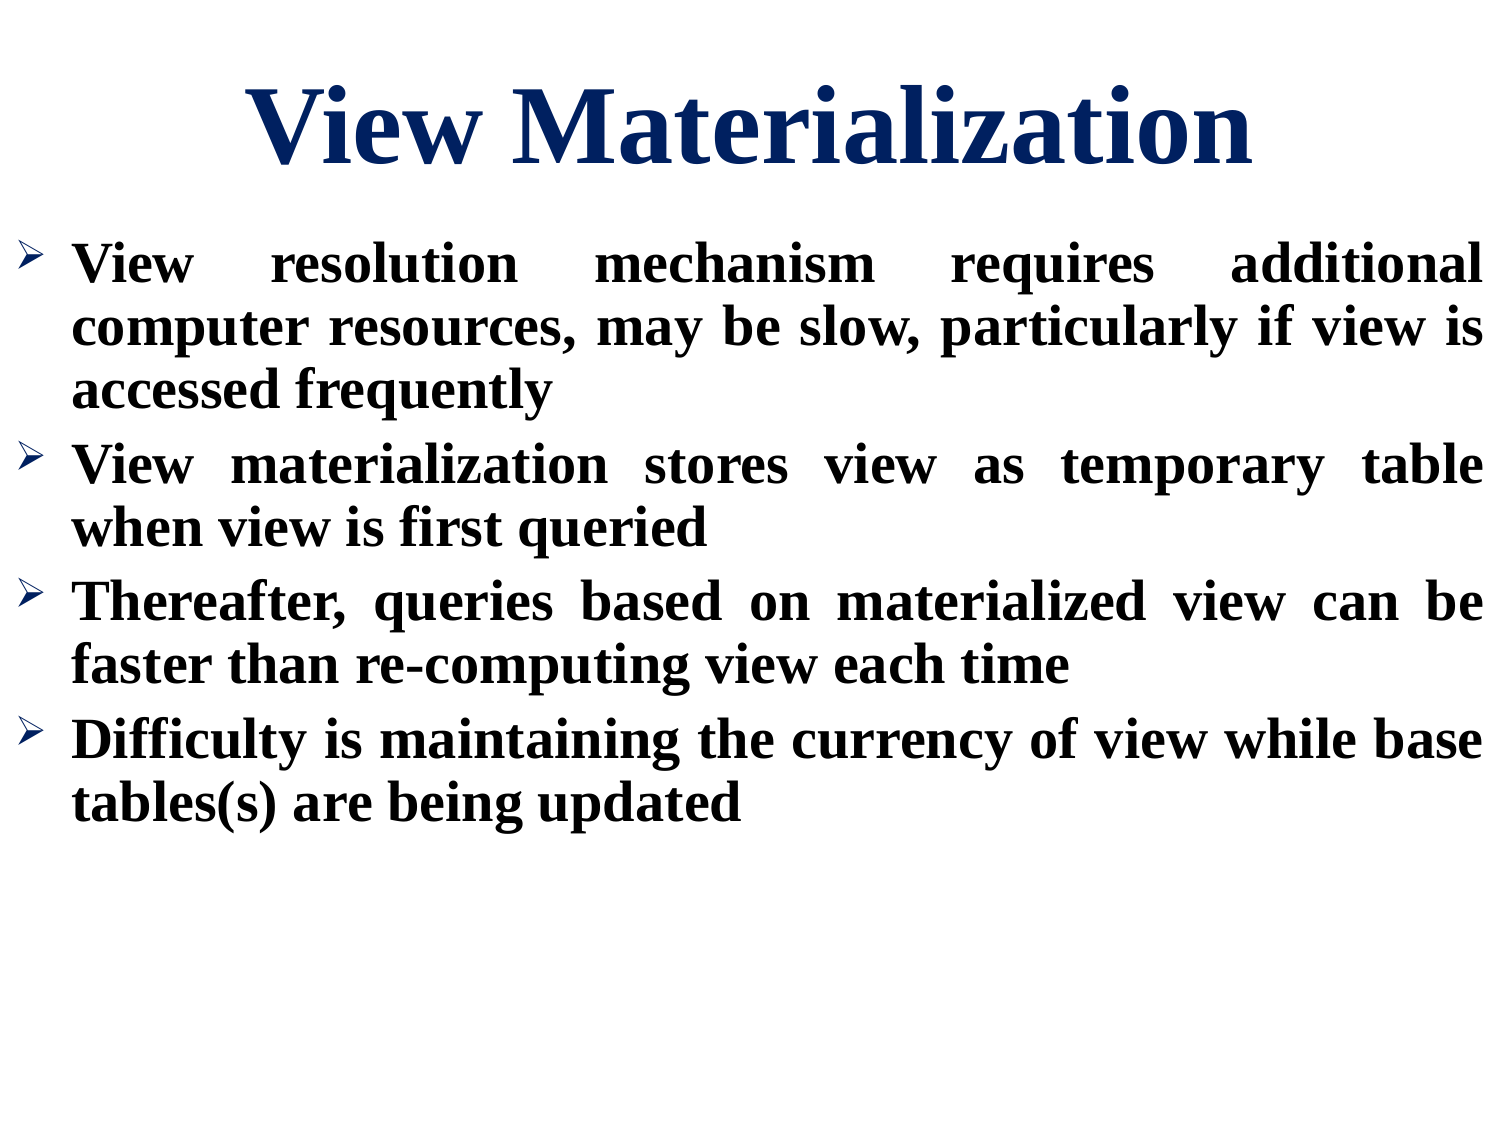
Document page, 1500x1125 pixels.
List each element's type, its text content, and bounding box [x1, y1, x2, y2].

text_box View resolution mechanism requires additional computer resources, may be slow, particularly if view is accessed frequently View materialization stores view as temporary table when view is first queried Thereafter, queries based on materialized view can be faster than re-computing view each time Difficulty is maintaining the currency of view while base tables(s) are being updated [0, 224, 1500, 1125]
title View Materialization [0, 37, 1500, 200]
